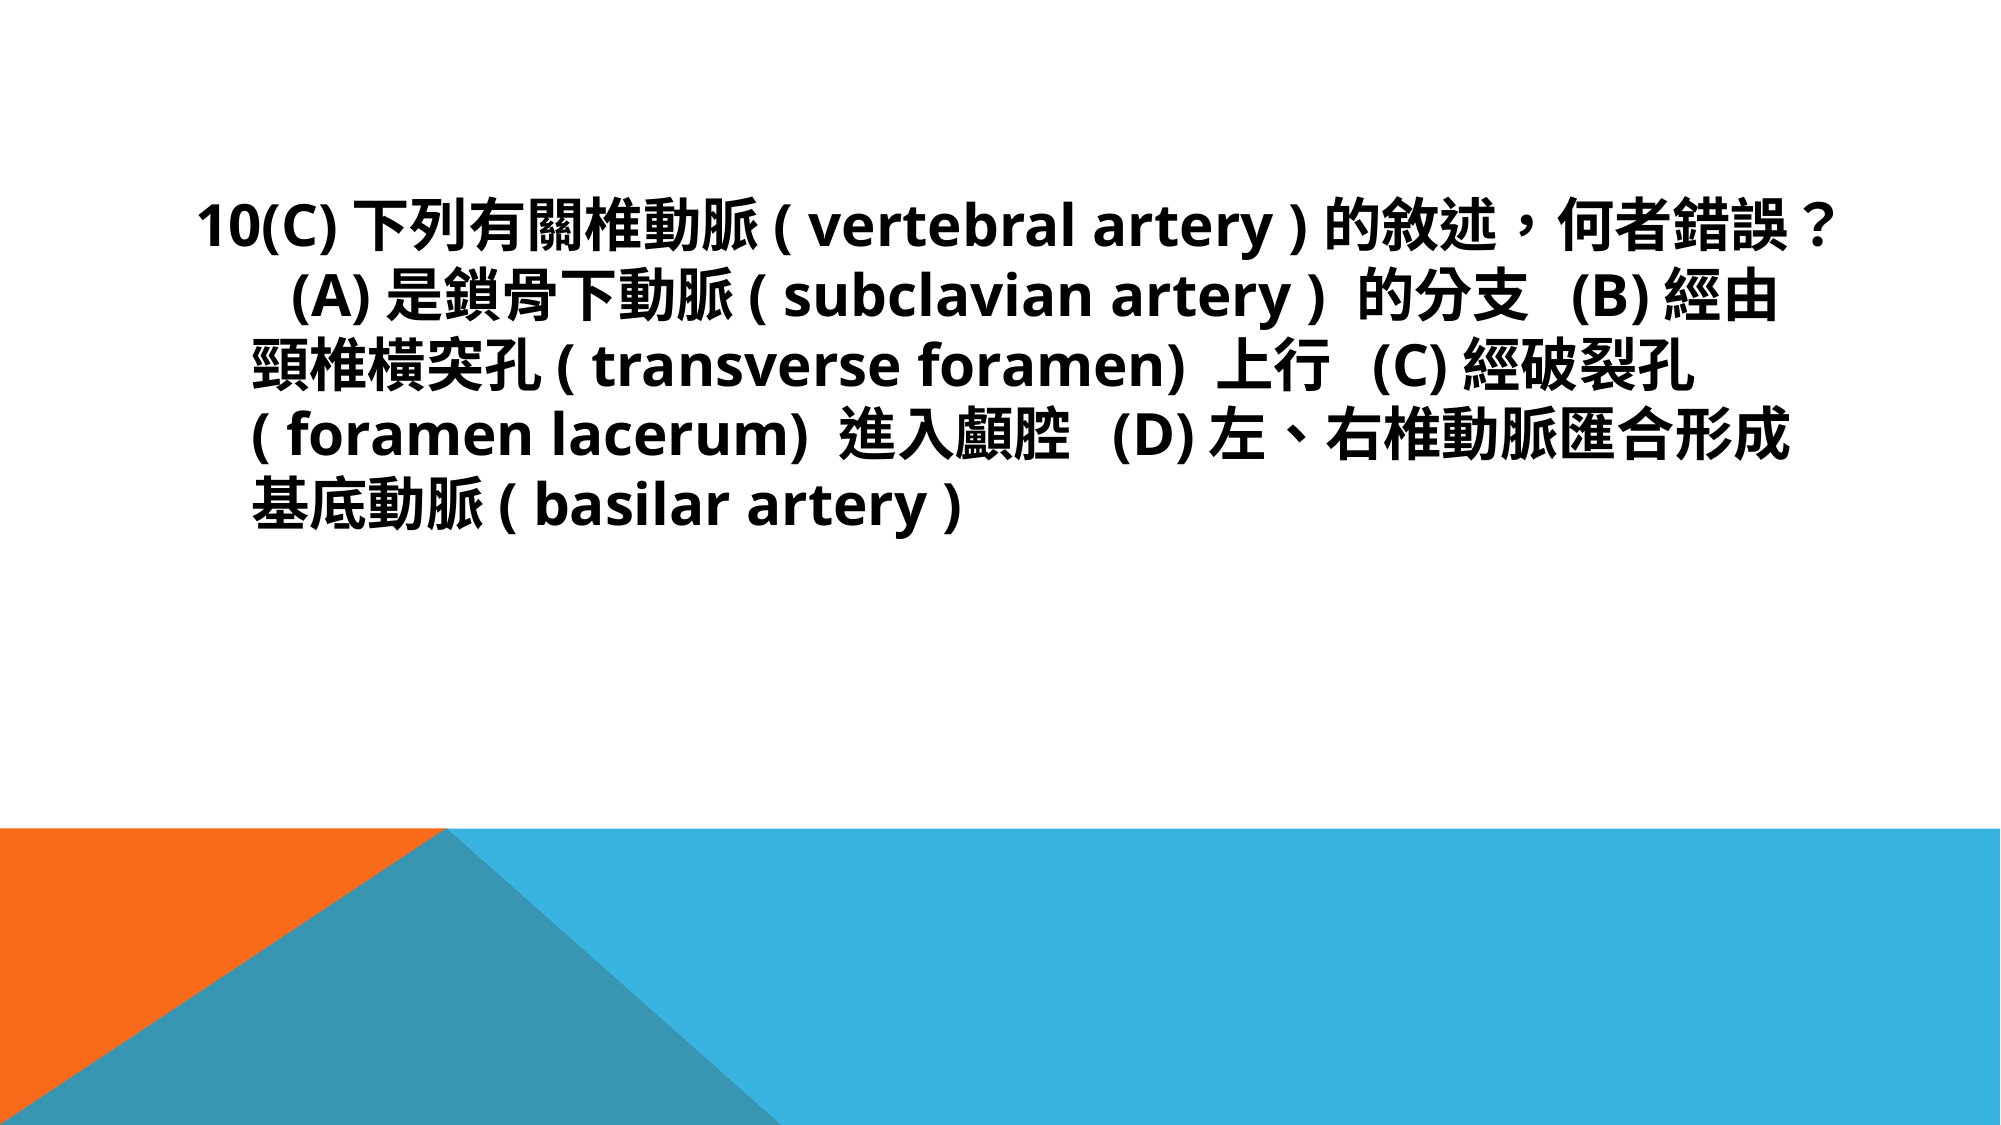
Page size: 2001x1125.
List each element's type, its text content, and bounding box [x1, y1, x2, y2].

list 10(C)下列有關椎動脈( vertebral artery )的敘述，何者錯誤？ (A)是鎖骨下動脈( subclavian artery ) 的分支 (B)經由頸椎橫突孔( transverse foramen) 上行 (C)經破裂孔( foramen lacerum) 進入顱腔 (D)左、右椎動脈匯合形成基底動脈( basilar artery ) [180, 180, 1825, 768]
